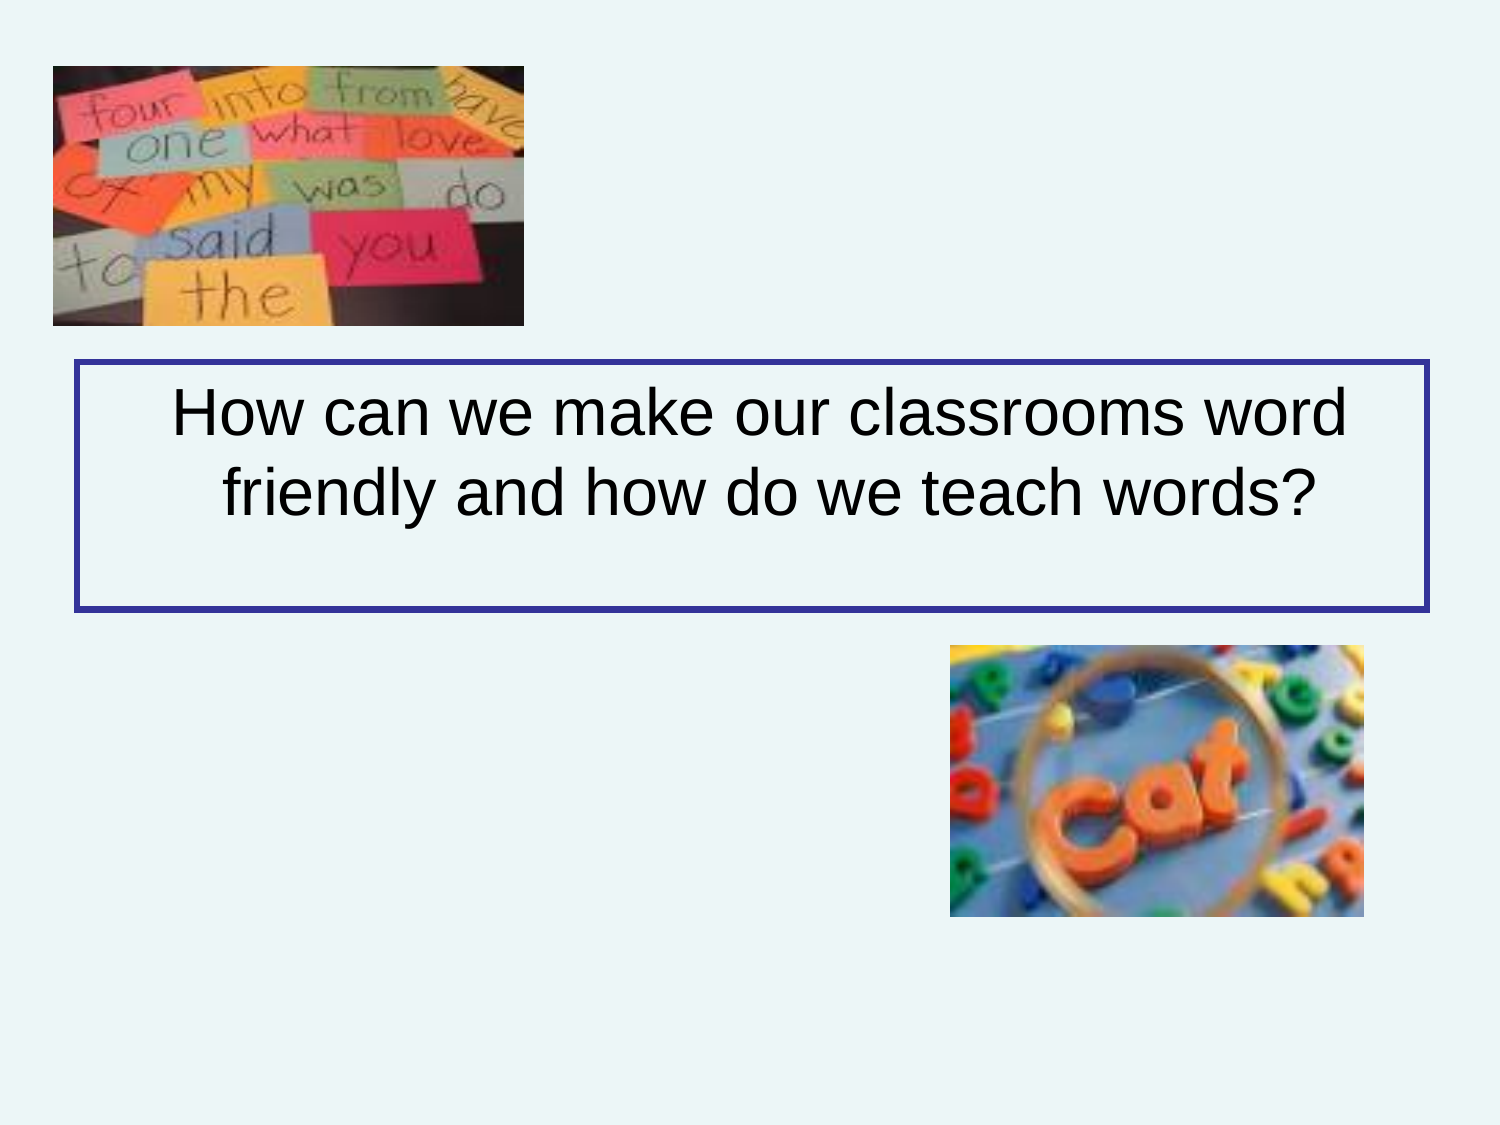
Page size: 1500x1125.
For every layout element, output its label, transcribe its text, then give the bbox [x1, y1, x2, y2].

picture [950, 645, 1365, 918]
picture [52, 66, 524, 327]
list How can we make our classrooms word friendly and how do we teach words? [76, 361, 1427, 610]
